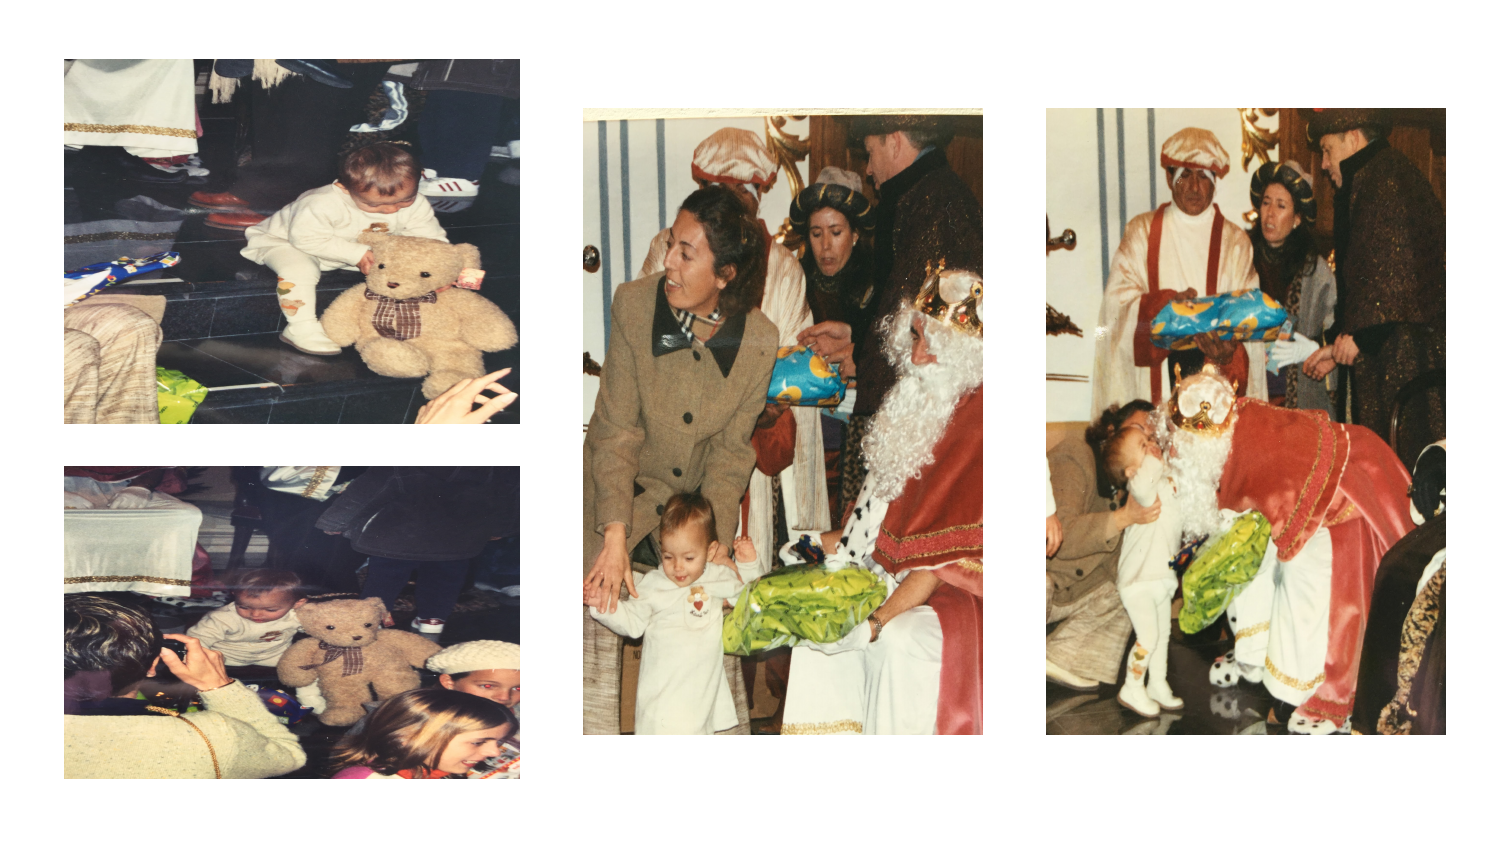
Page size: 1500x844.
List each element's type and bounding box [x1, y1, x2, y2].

picture [63, 466, 520, 779]
picture [583, 108, 983, 736]
picture [1046, 108, 1446, 736]
picture [63, 59, 520, 425]
